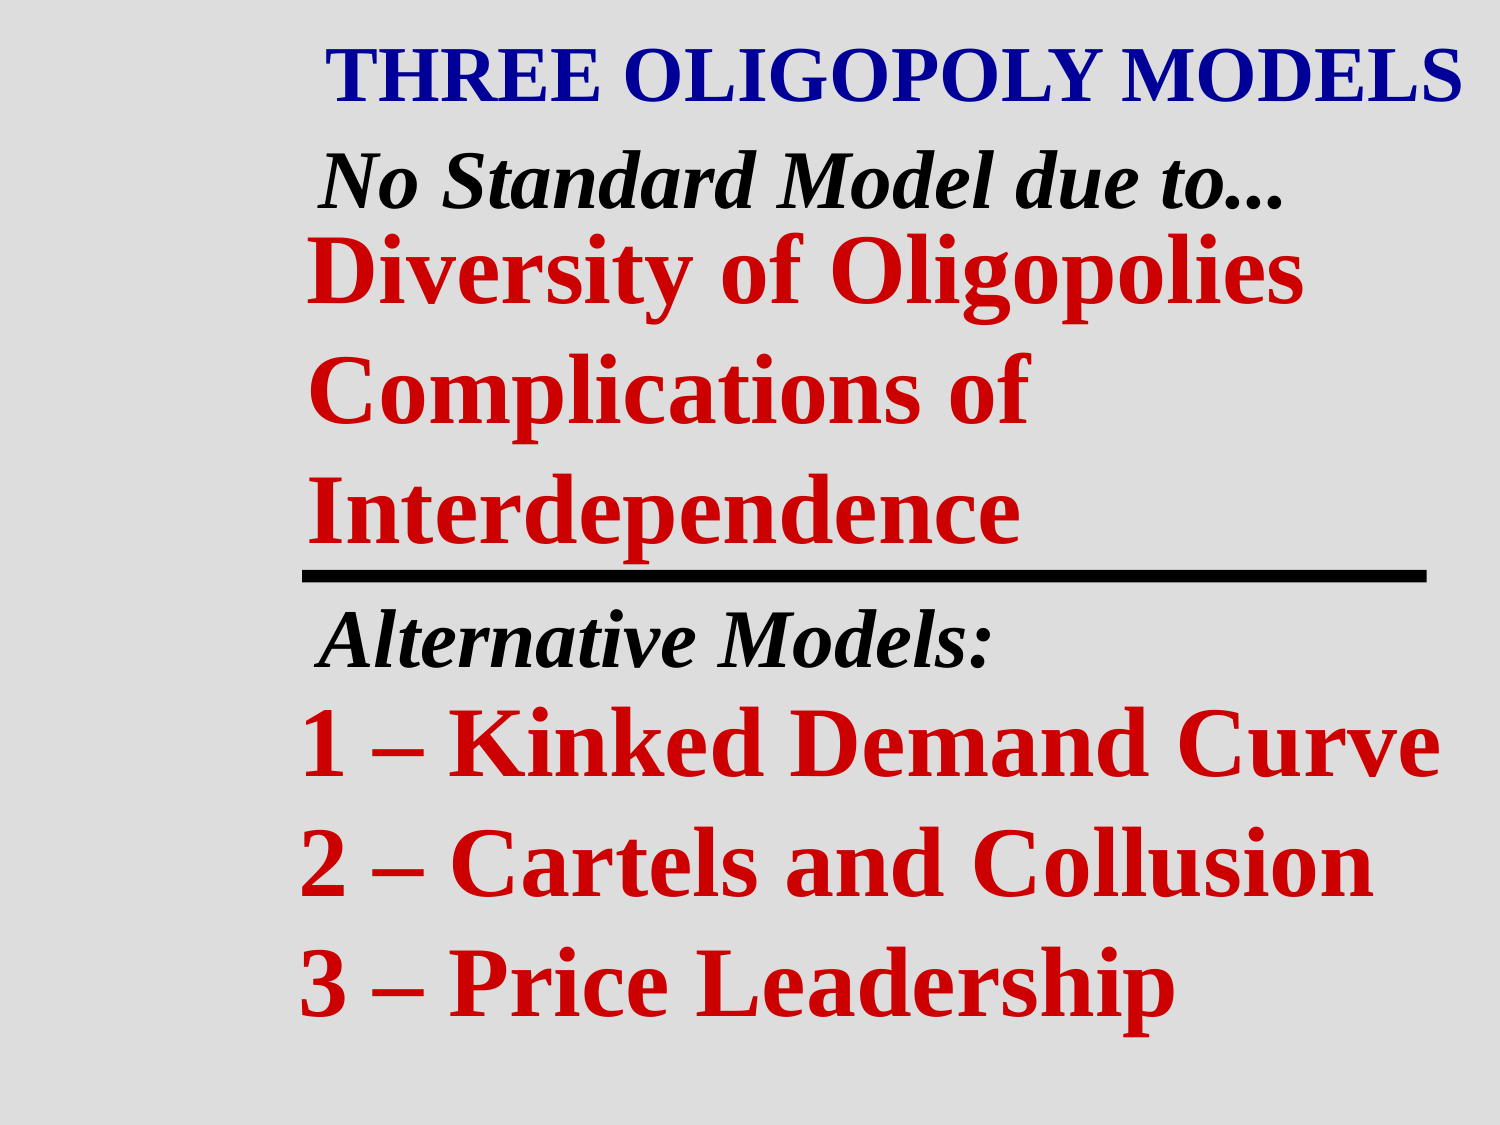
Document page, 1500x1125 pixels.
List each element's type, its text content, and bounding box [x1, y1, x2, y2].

text_box No Standard Model due to... [303, 118, 1304, 196]
text_box Diversity of Oligopolies Complications of Interdependence [291, 196, 1459, 571]
text_box Alternative Models: [303, 576, 1013, 692]
text_box THREE OLIGOPOLY MODELS [310, 14, 1480, 125]
text_box 1 – Kinked Demand Curve 2 – Cartels and Collusion 3 – Price Leadership [283, 669, 1458, 1044]
